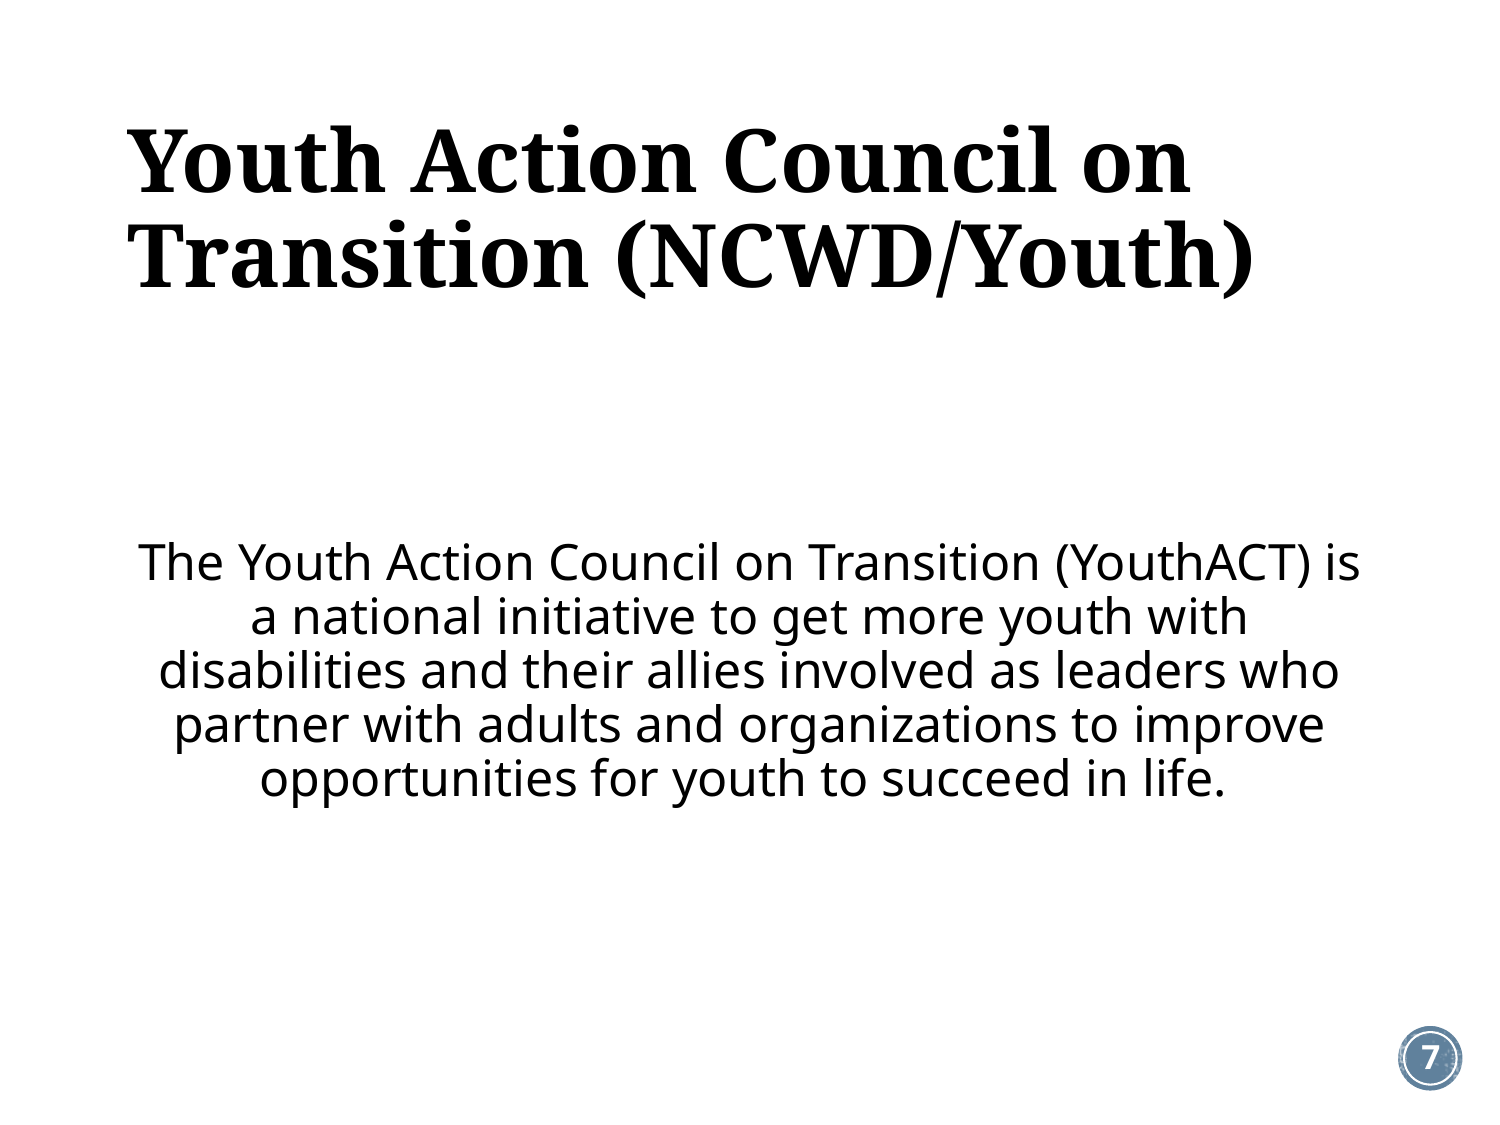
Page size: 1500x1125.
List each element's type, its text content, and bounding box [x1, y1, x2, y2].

title Youth Action Council on Transition (NCWD/Youth) [112, 79, 1388, 344]
list The Youth Action Council on Transition (YouthACT) is a national initiative to get more youth with disabilities and their allies involved as leaders who partner with adults and organizations to improve opportunities for youth to succeed in life. [112, 445, 1388, 1110]
slide_number 7 [1391, 1028, 1471, 1089]
